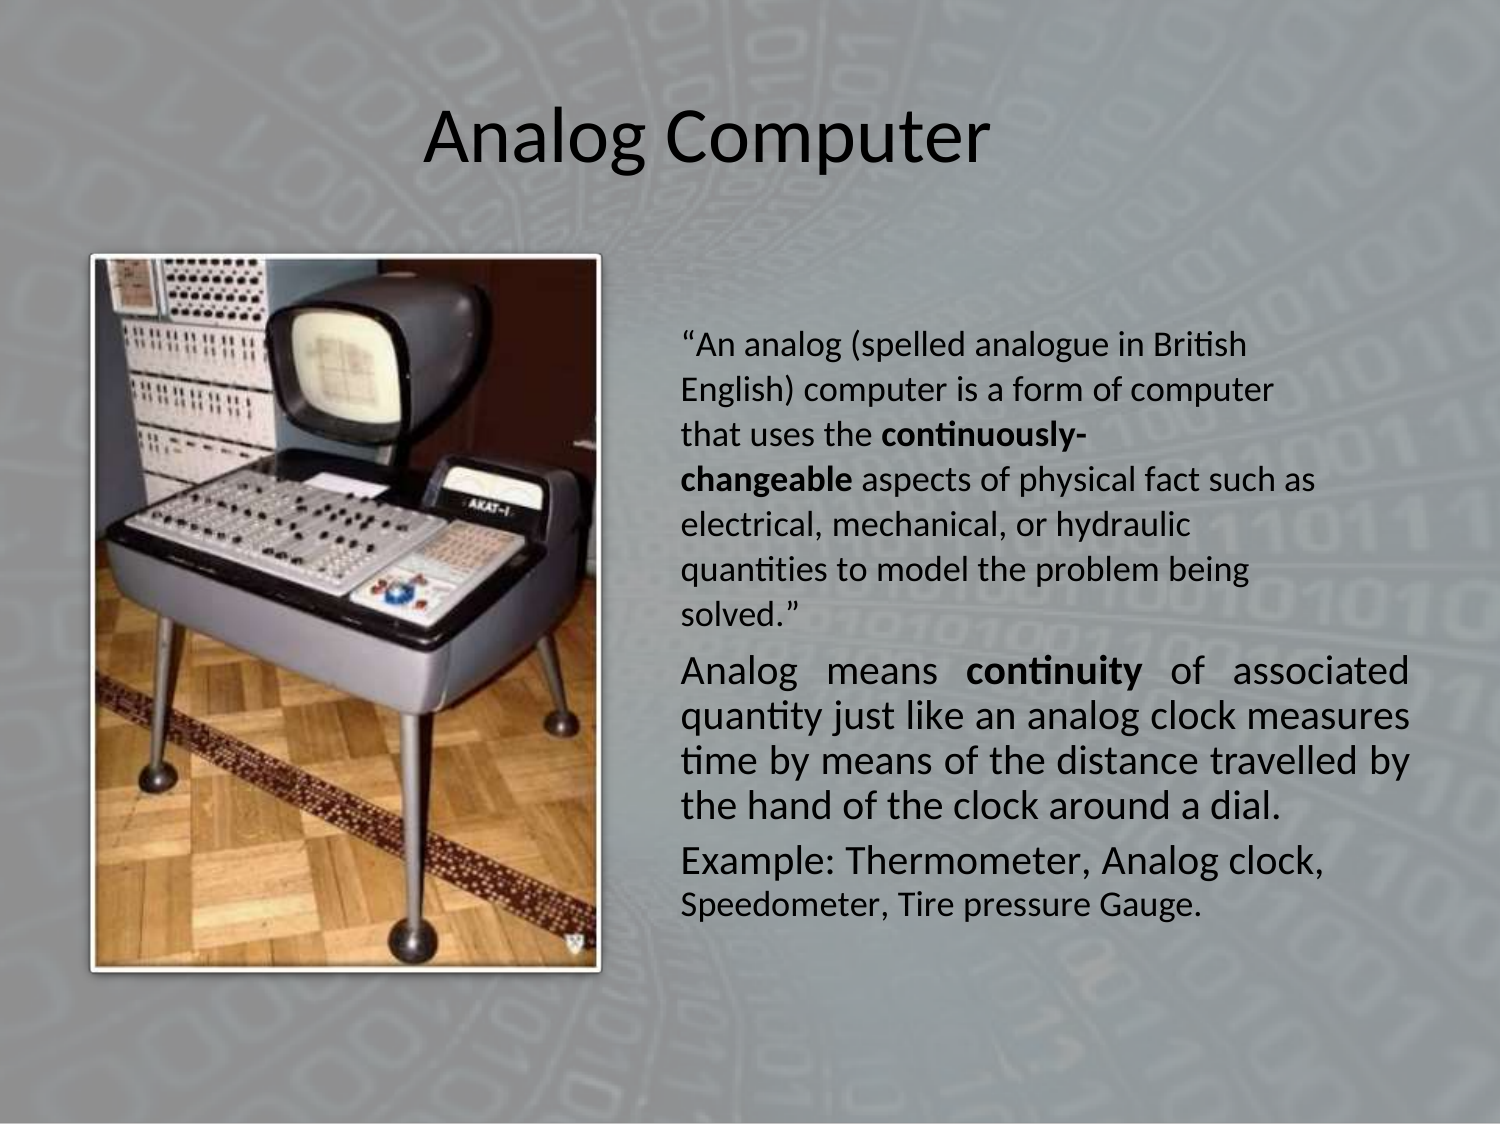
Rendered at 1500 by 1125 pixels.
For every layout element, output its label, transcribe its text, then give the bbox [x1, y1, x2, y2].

text_box Analog Computer [421, 98, 1093, 195]
text_box [75, 241, 617, 990]
text_box “An analog (spelled analogue in British English) computer is a form of computer that uses the continuously- changeable aspects of physical fact such as electrical, mechanical, or hydraulic quantities to model the problem being solved.” Analog means continuity of associated quantity just like an analog clock measures time by means of the distance travelled by the hand of the clock around a dial. Example: Thermometer, Analog clock, Speedometer, Tire pressure Gauge. [678, 325, 1418, 932]
text_box [0, 0, 1500, 1125]
